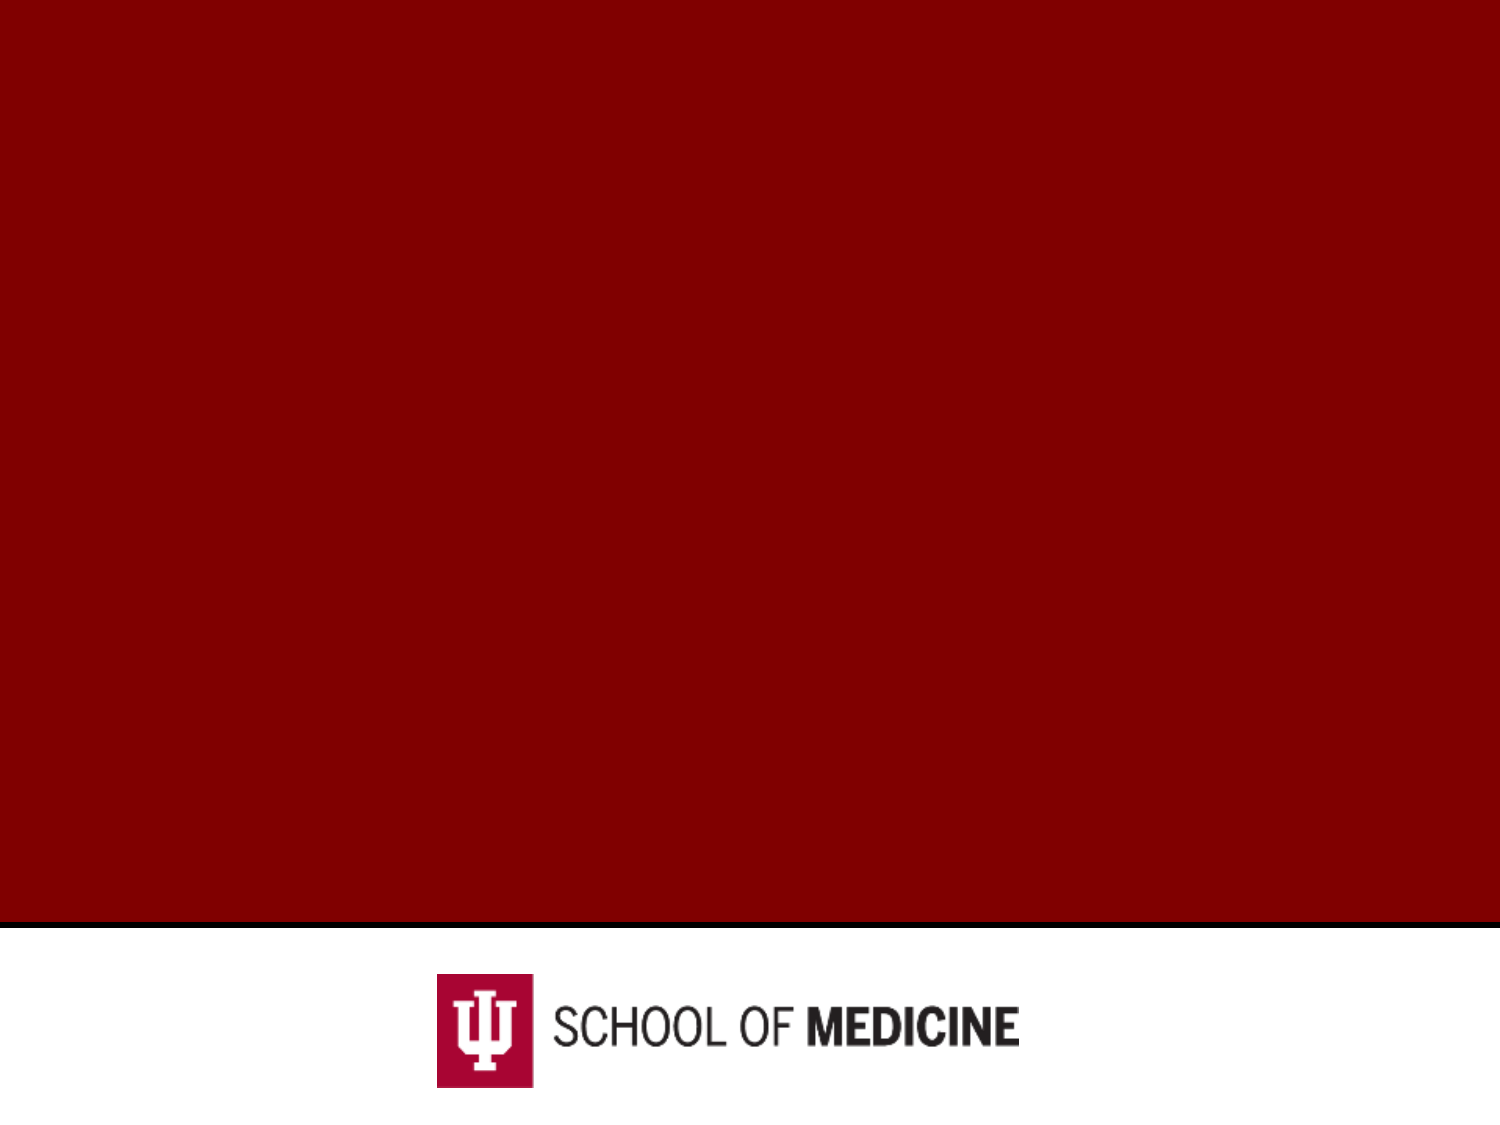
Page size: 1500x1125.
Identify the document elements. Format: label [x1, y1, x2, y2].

picture [437, 974, 1019, 1088]
